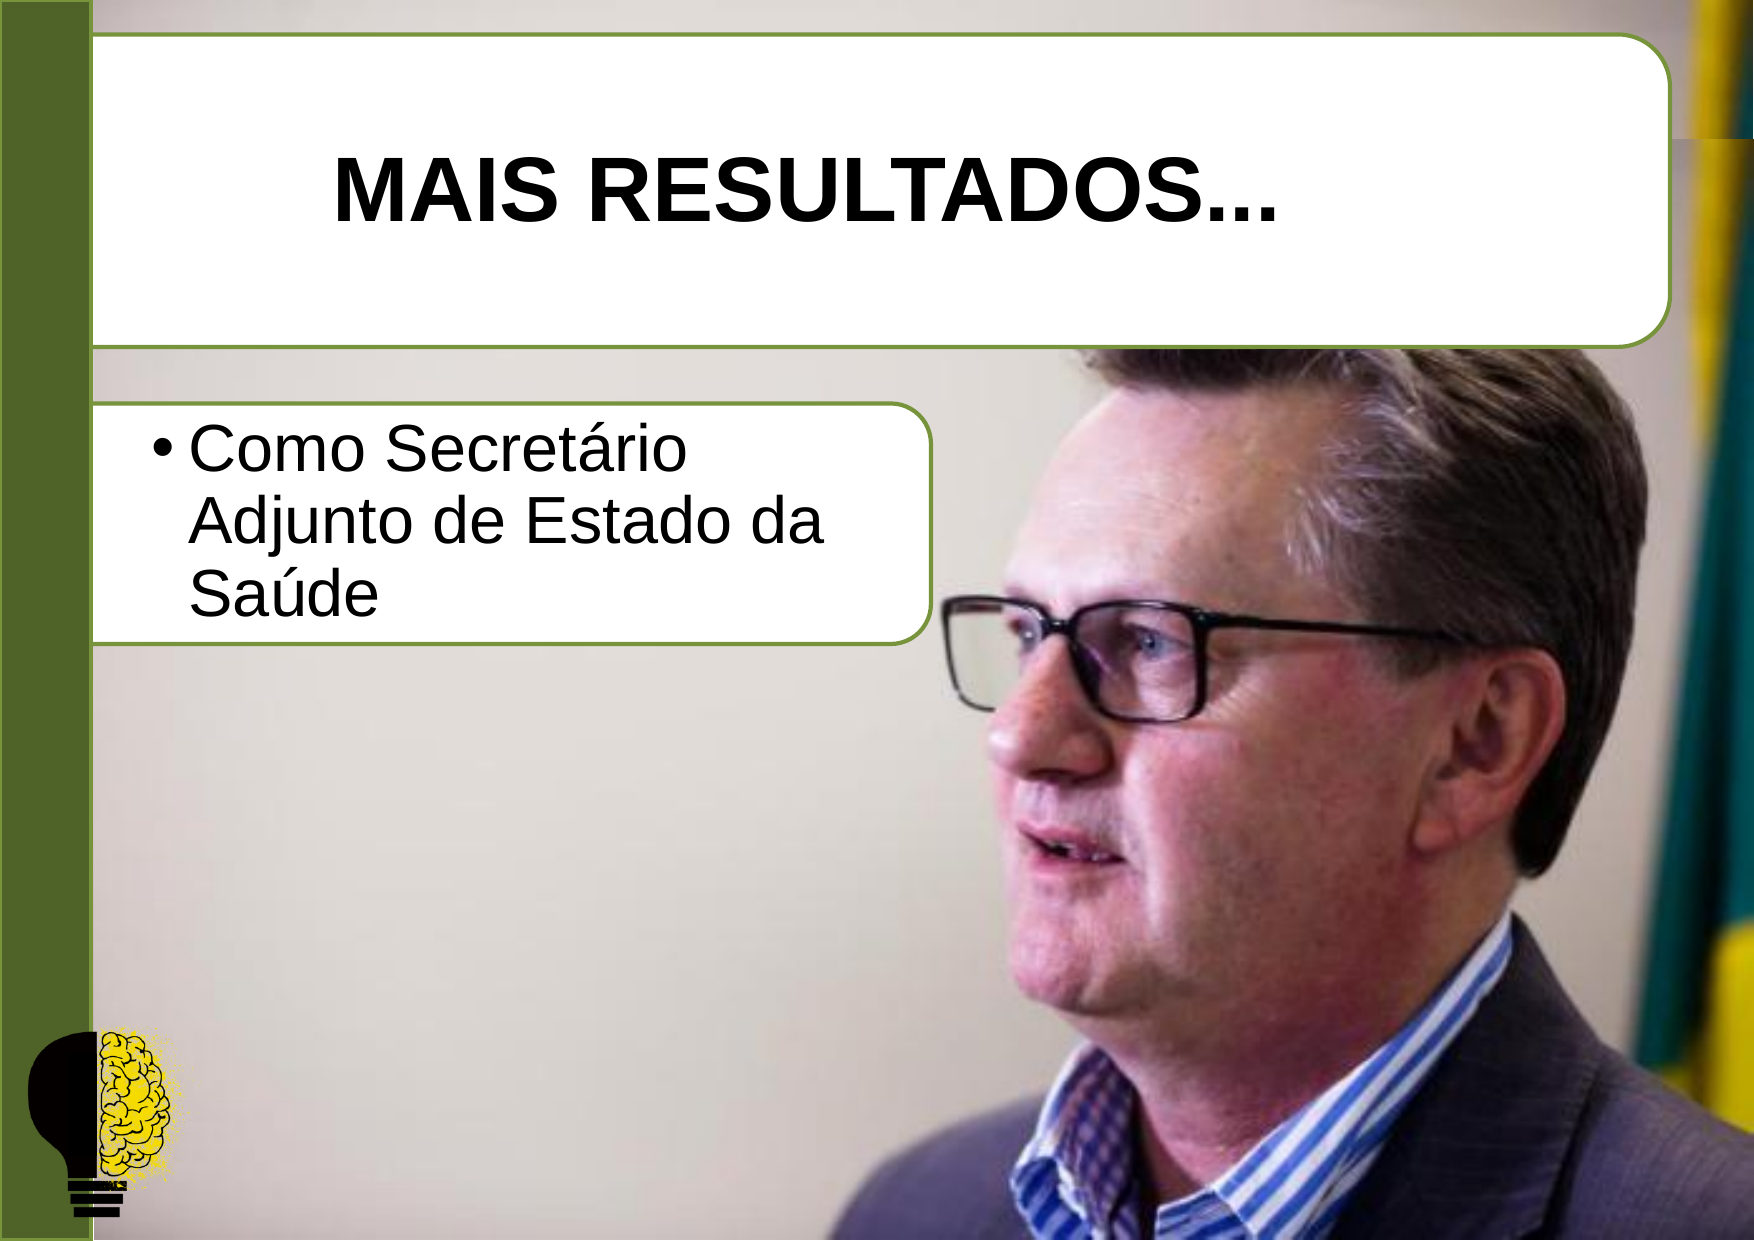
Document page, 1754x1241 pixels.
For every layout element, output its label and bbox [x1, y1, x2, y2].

text_box [0, 0, 89, 1019]
text_box [0, 1235, 88, 1241]
text_box [93, 0, 1754, 1241]
text_box [0, 1021, 206, 1228]
